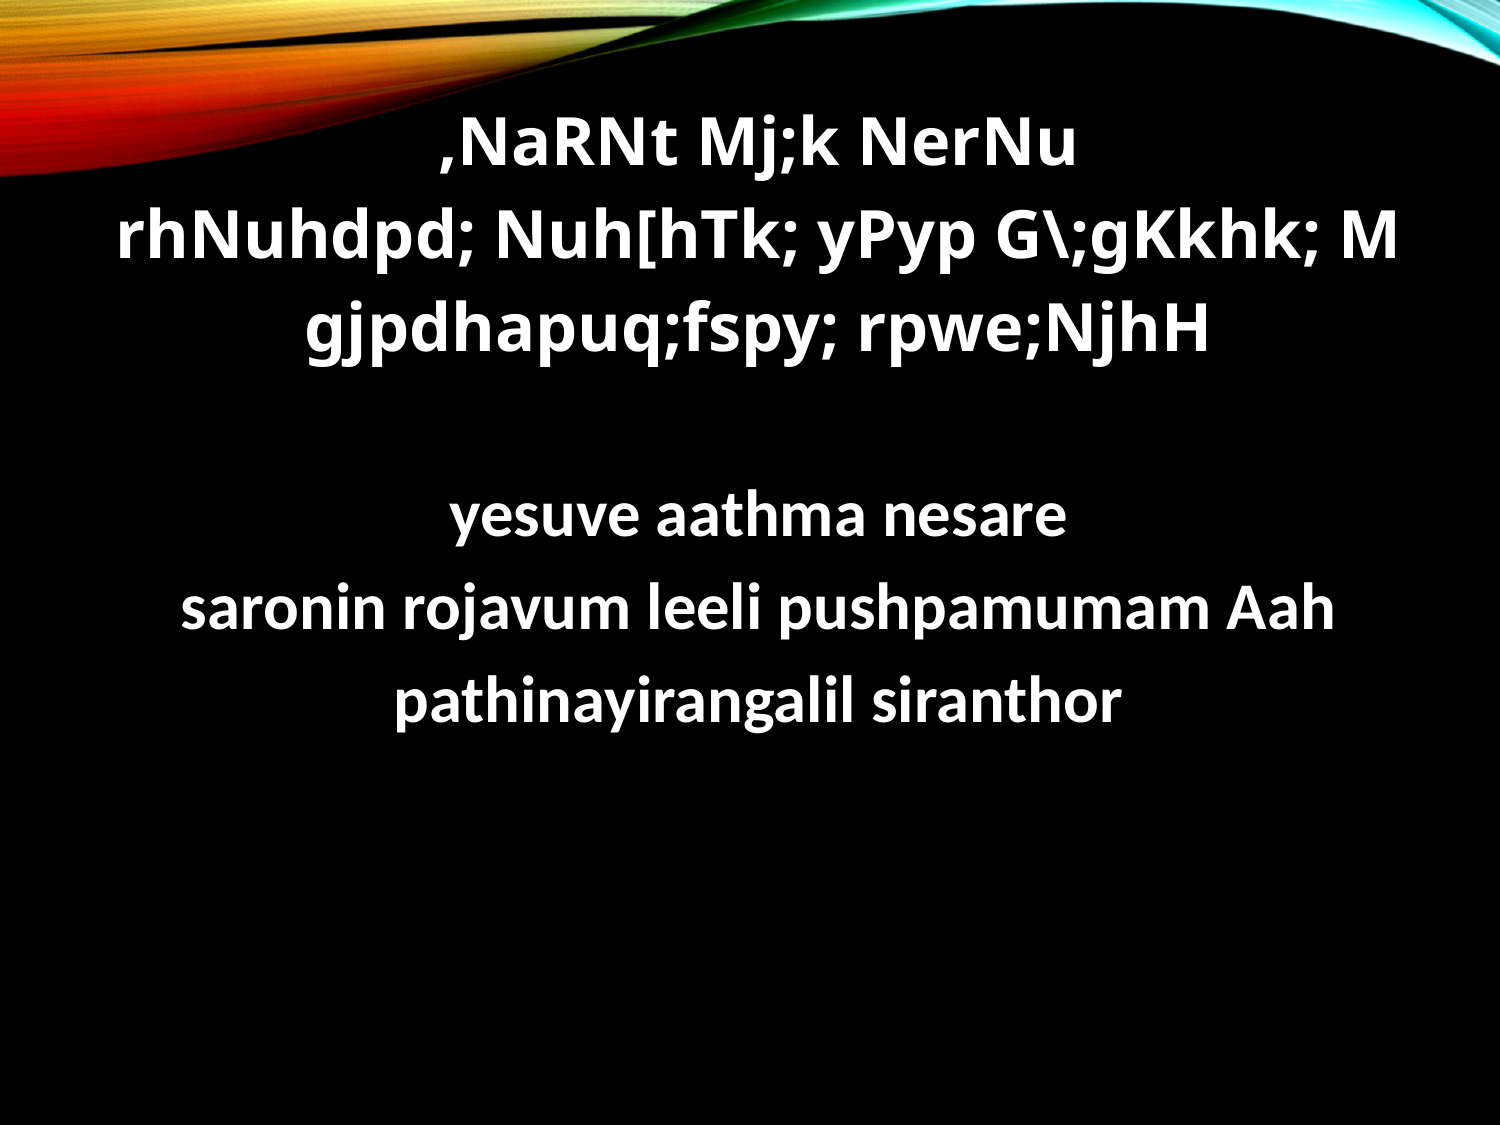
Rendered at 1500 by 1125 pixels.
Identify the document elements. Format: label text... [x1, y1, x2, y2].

list ,NaRNt Mj;k NerNu rhNuhdpd; Nuh[hTk; yPyp G\;gKkhk; M gjpdhapuq;fspy; rpwe;NjhH yesuve aathma nesare saronin rojavum leeli pushpamumam Aah pathinayirangalil siranthor [0, 0, 1500, 988]
